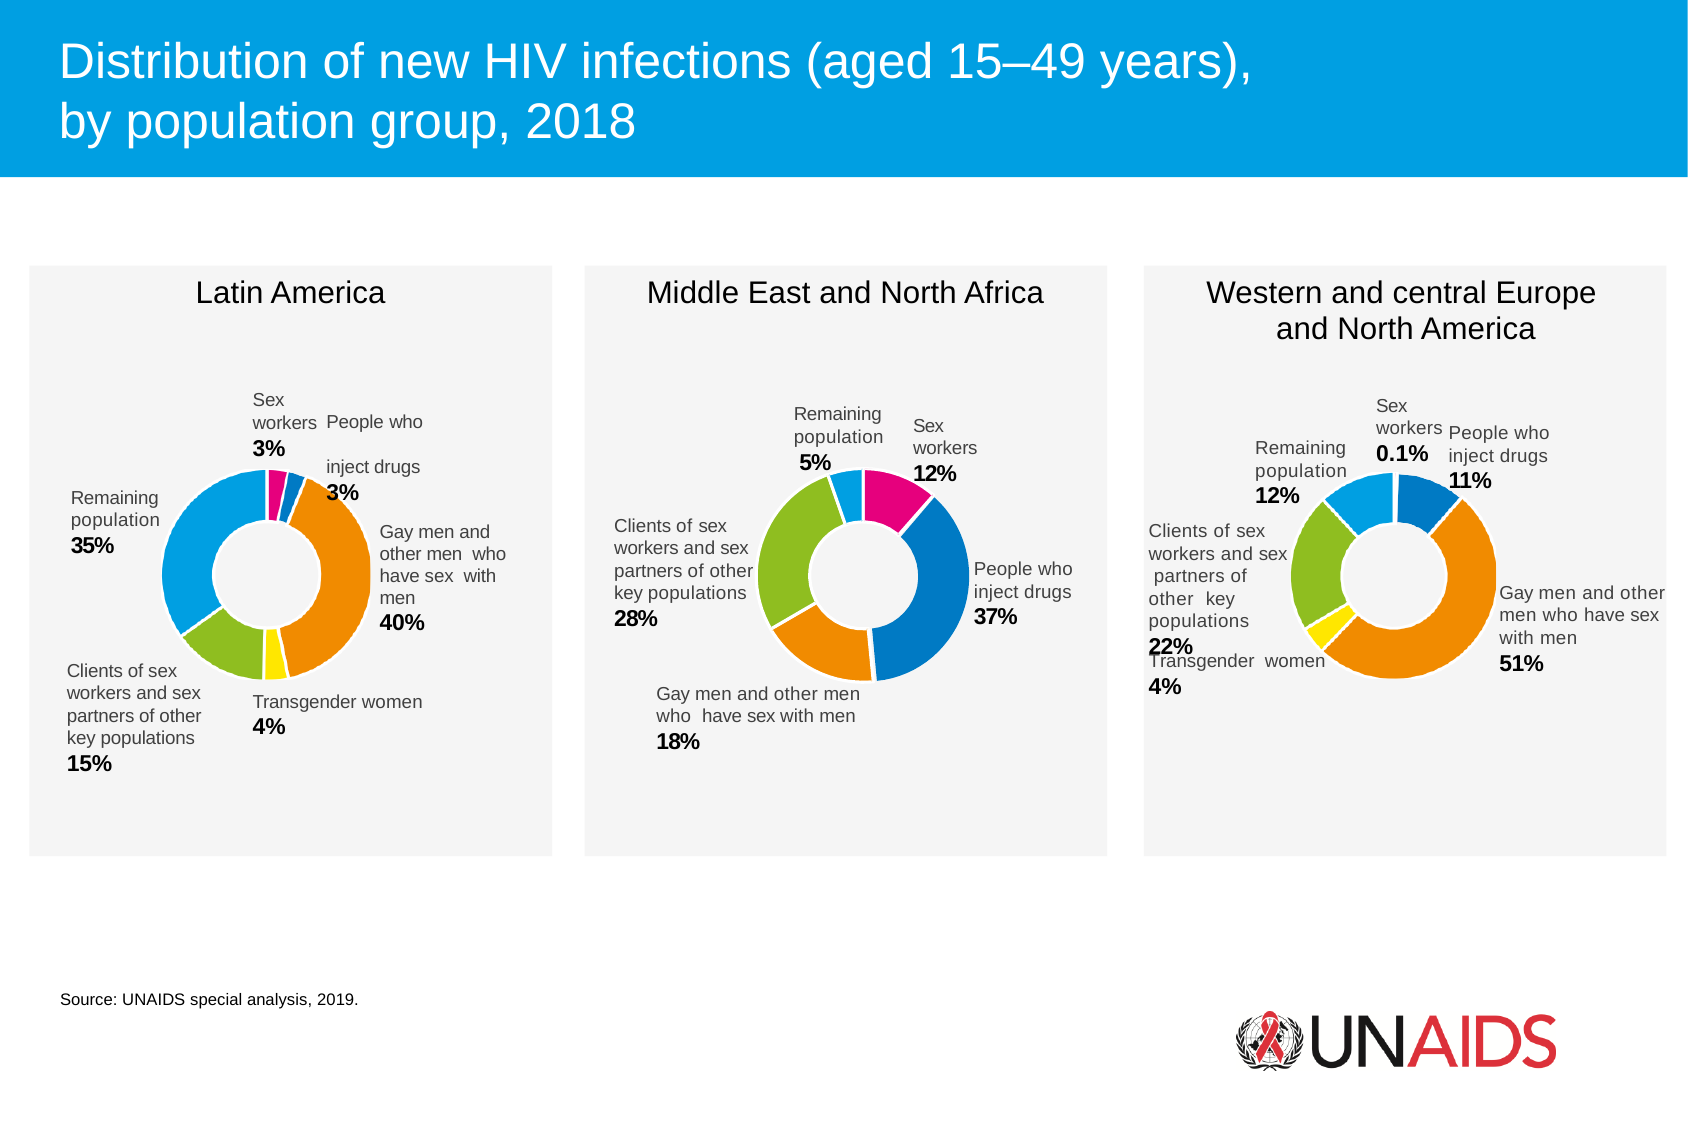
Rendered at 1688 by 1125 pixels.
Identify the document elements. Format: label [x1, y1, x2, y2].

text_box [0, 0, 1688, 1010]
picture [1236, 1011, 1556, 1071]
